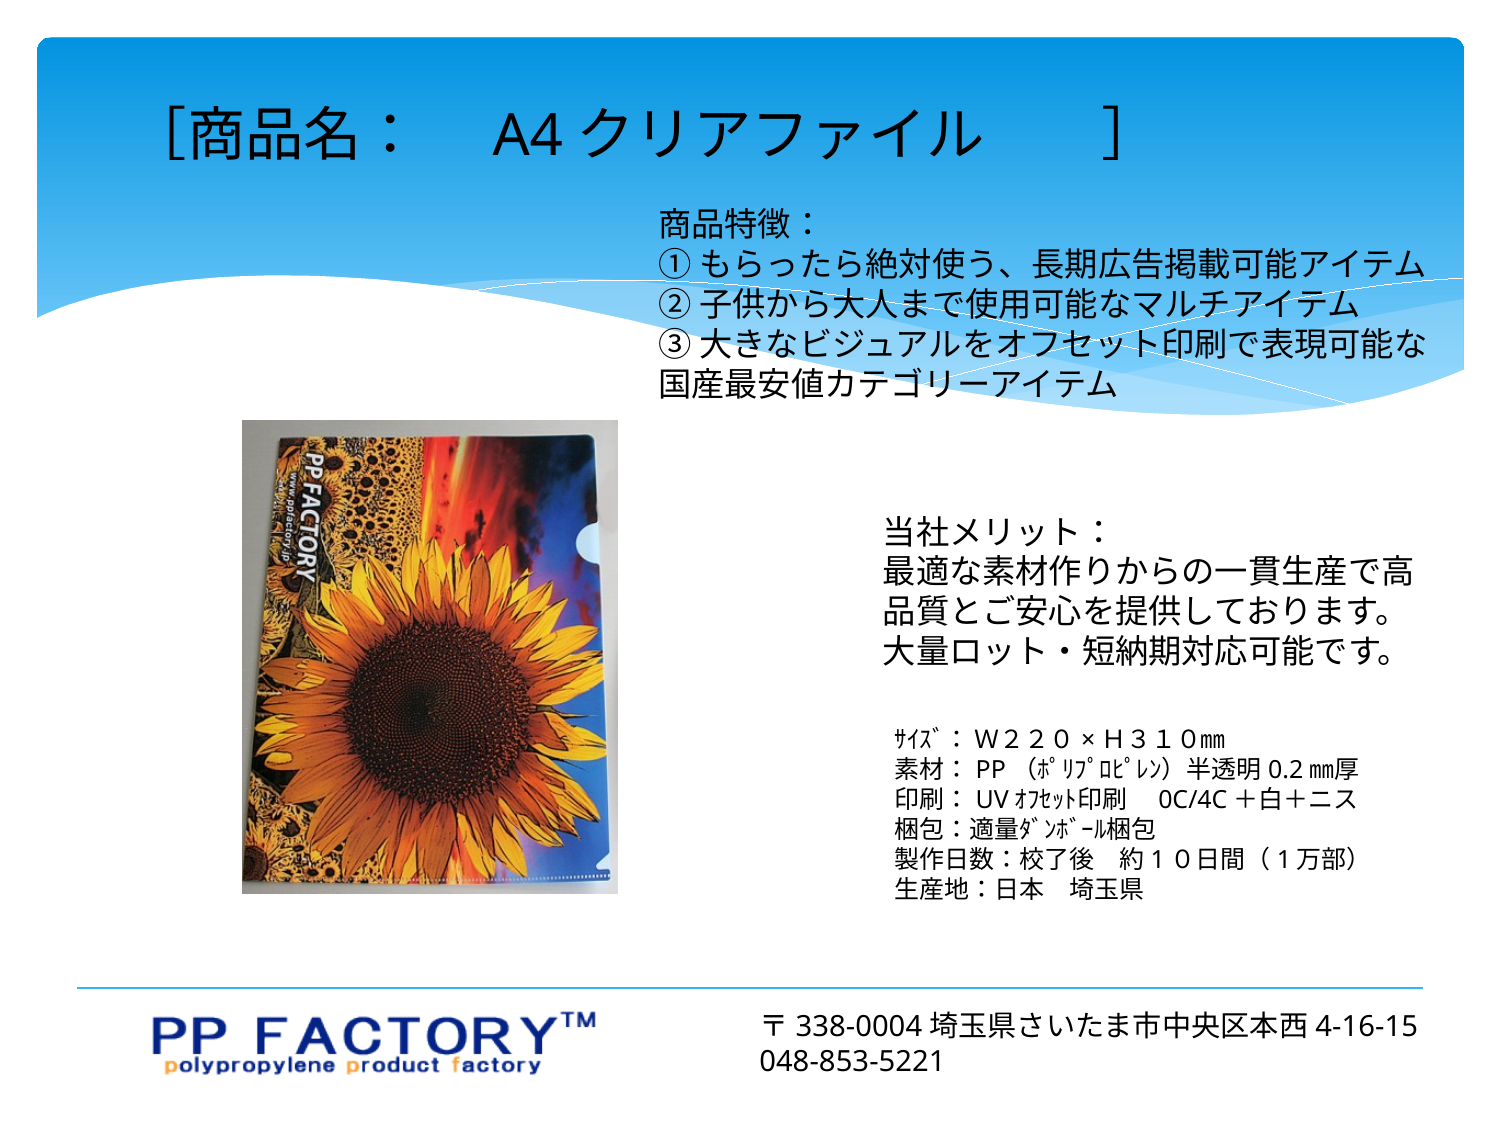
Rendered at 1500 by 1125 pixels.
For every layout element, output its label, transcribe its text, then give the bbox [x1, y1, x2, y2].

text_box ｻｲｽﾞ： Ｗ２２０×Ｈ３１０㎜ 素材：PP（ﾎﾟﾘﾌﾟﾛﾋﾟﾚﾝ）半透明0.2㎜厚 印刷：UVｵﾌｾｯﾄ印刷 0C/4C＋白＋ニス 梱包：適量ﾀﾞﾝﾎﾞｰﾙ梱包 製作日数：校了後 約1０日間（1万部） 生産地：日本 埼玉県 [879, 715, 1458, 911]
picture [241, 420, 618, 894]
text_box 商品特徴： ①もらったら絶対使う、長期広告掲載可能アイテム ②子供から大人まで使用可能なマルチアイテム ③大きなビジュアルをオフセット印刷で表現可能な国産最安値カテゴリーアイテム [643, 196, 1458, 411]
text_box 〒338-0004埼玉県さいたま市中央区本西4-16-15 048-853-5221 [744, 999, 1434, 1085]
text_box 当社メリット： 最適な素材作りからの一貫生産で高品質とご安心を提供しております。 大量ロット・短納期対応可能です。 [868, 503, 1446, 678]
picture [135, 999, 610, 1091]
text_box ［商品名： A4クリアファイル ］ [114, 90, 1175, 175]
